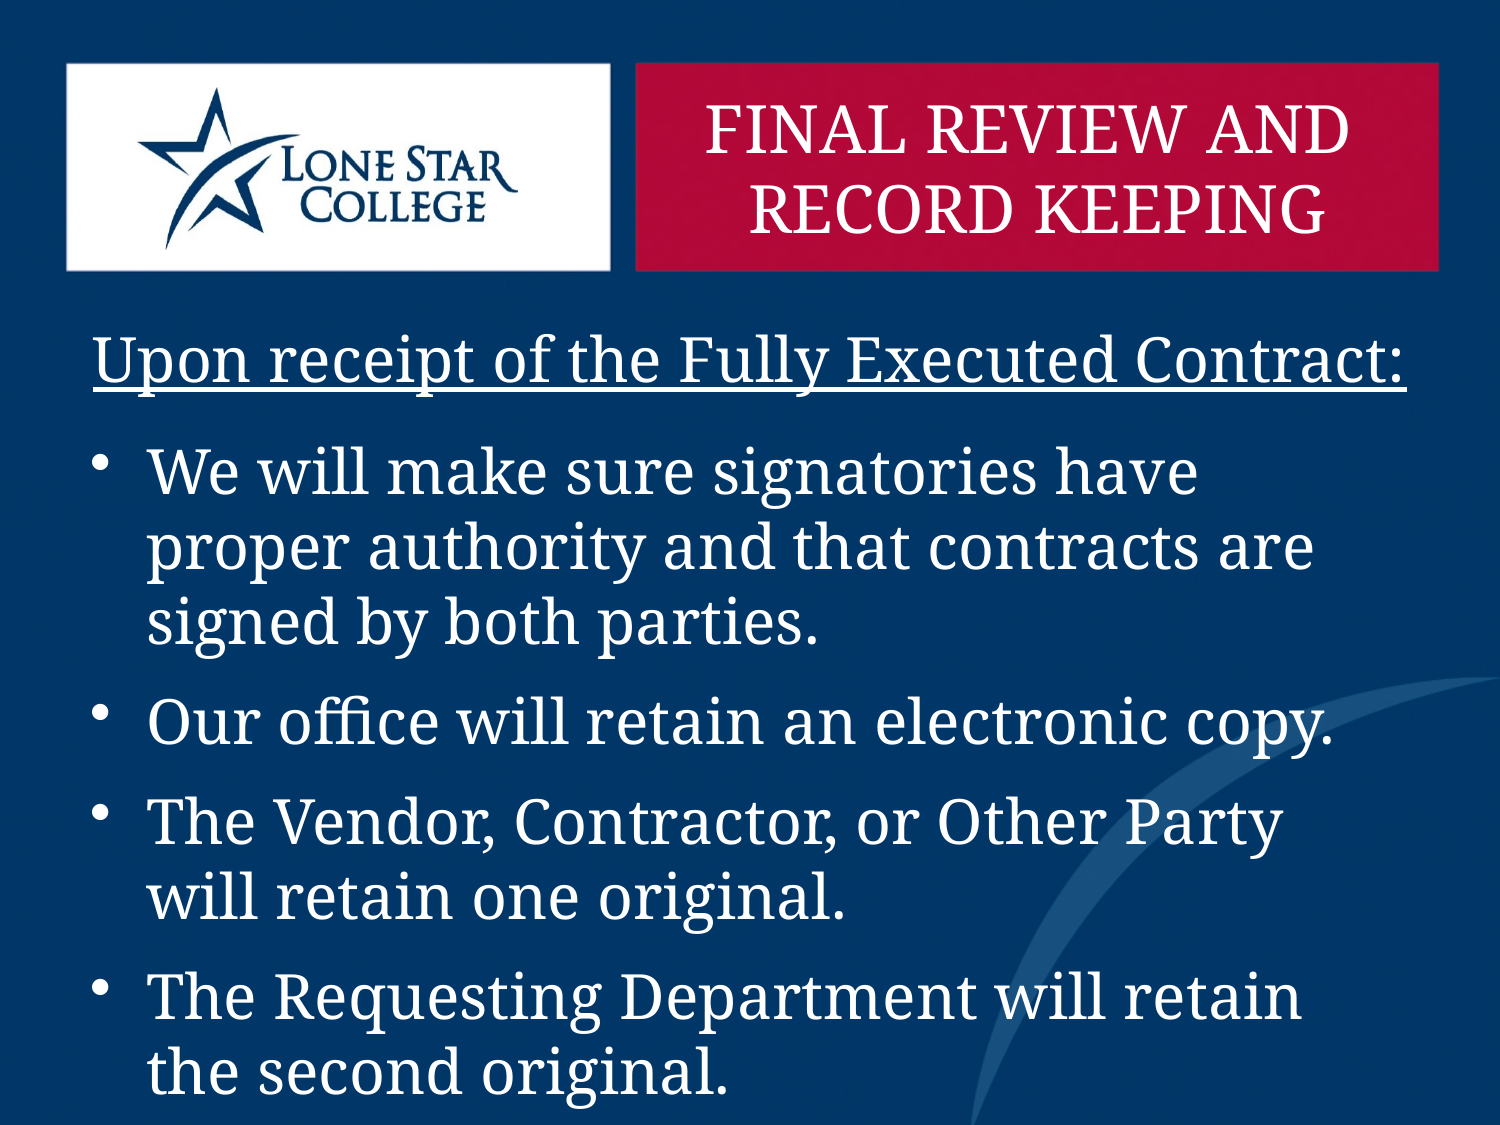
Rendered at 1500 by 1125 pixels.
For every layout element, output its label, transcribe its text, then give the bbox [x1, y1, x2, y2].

picture [0, 0, 1500, 1125]
list Upon receipt of the Fully Executed Contract: We will make sure signatories have proper authority and that contracts are signed by both parties. Our office will retain an electronic copy. The Vendor, Contractor, or Other Party will retain one original. The Requesting Department will retain the second original. [75, 312, 1425, 1055]
title Final Review and Record Keeping [637, 66, 1438, 268]
